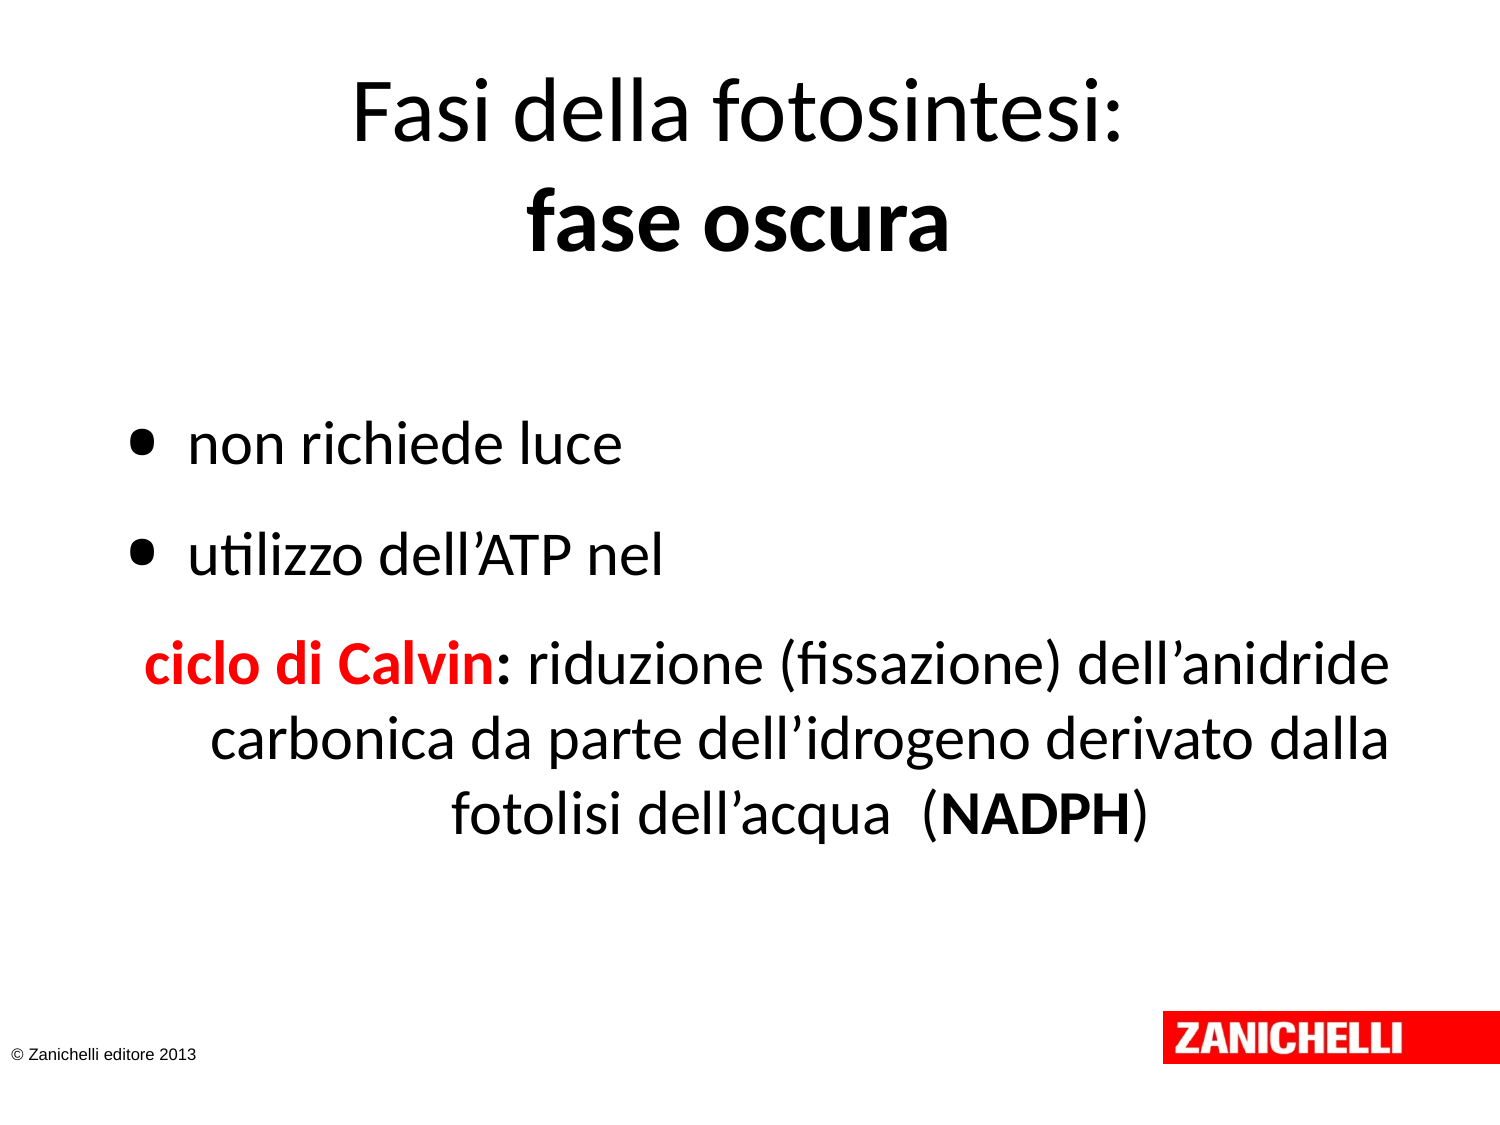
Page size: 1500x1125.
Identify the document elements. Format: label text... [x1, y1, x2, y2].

picture [1163, 1011, 1500, 1064]
list non richiede luce utilizzo dell’ATP nel ciclo di Calvin: riduzione (fissazione) dell’anidride carbonica da parte dell’idrogeno derivato dalla fotolisi dell’acqua (NADPH) [75, 397, 1425, 887]
title Fasi della fotosintesi: fase oscura [75, 45, 1425, 279]
